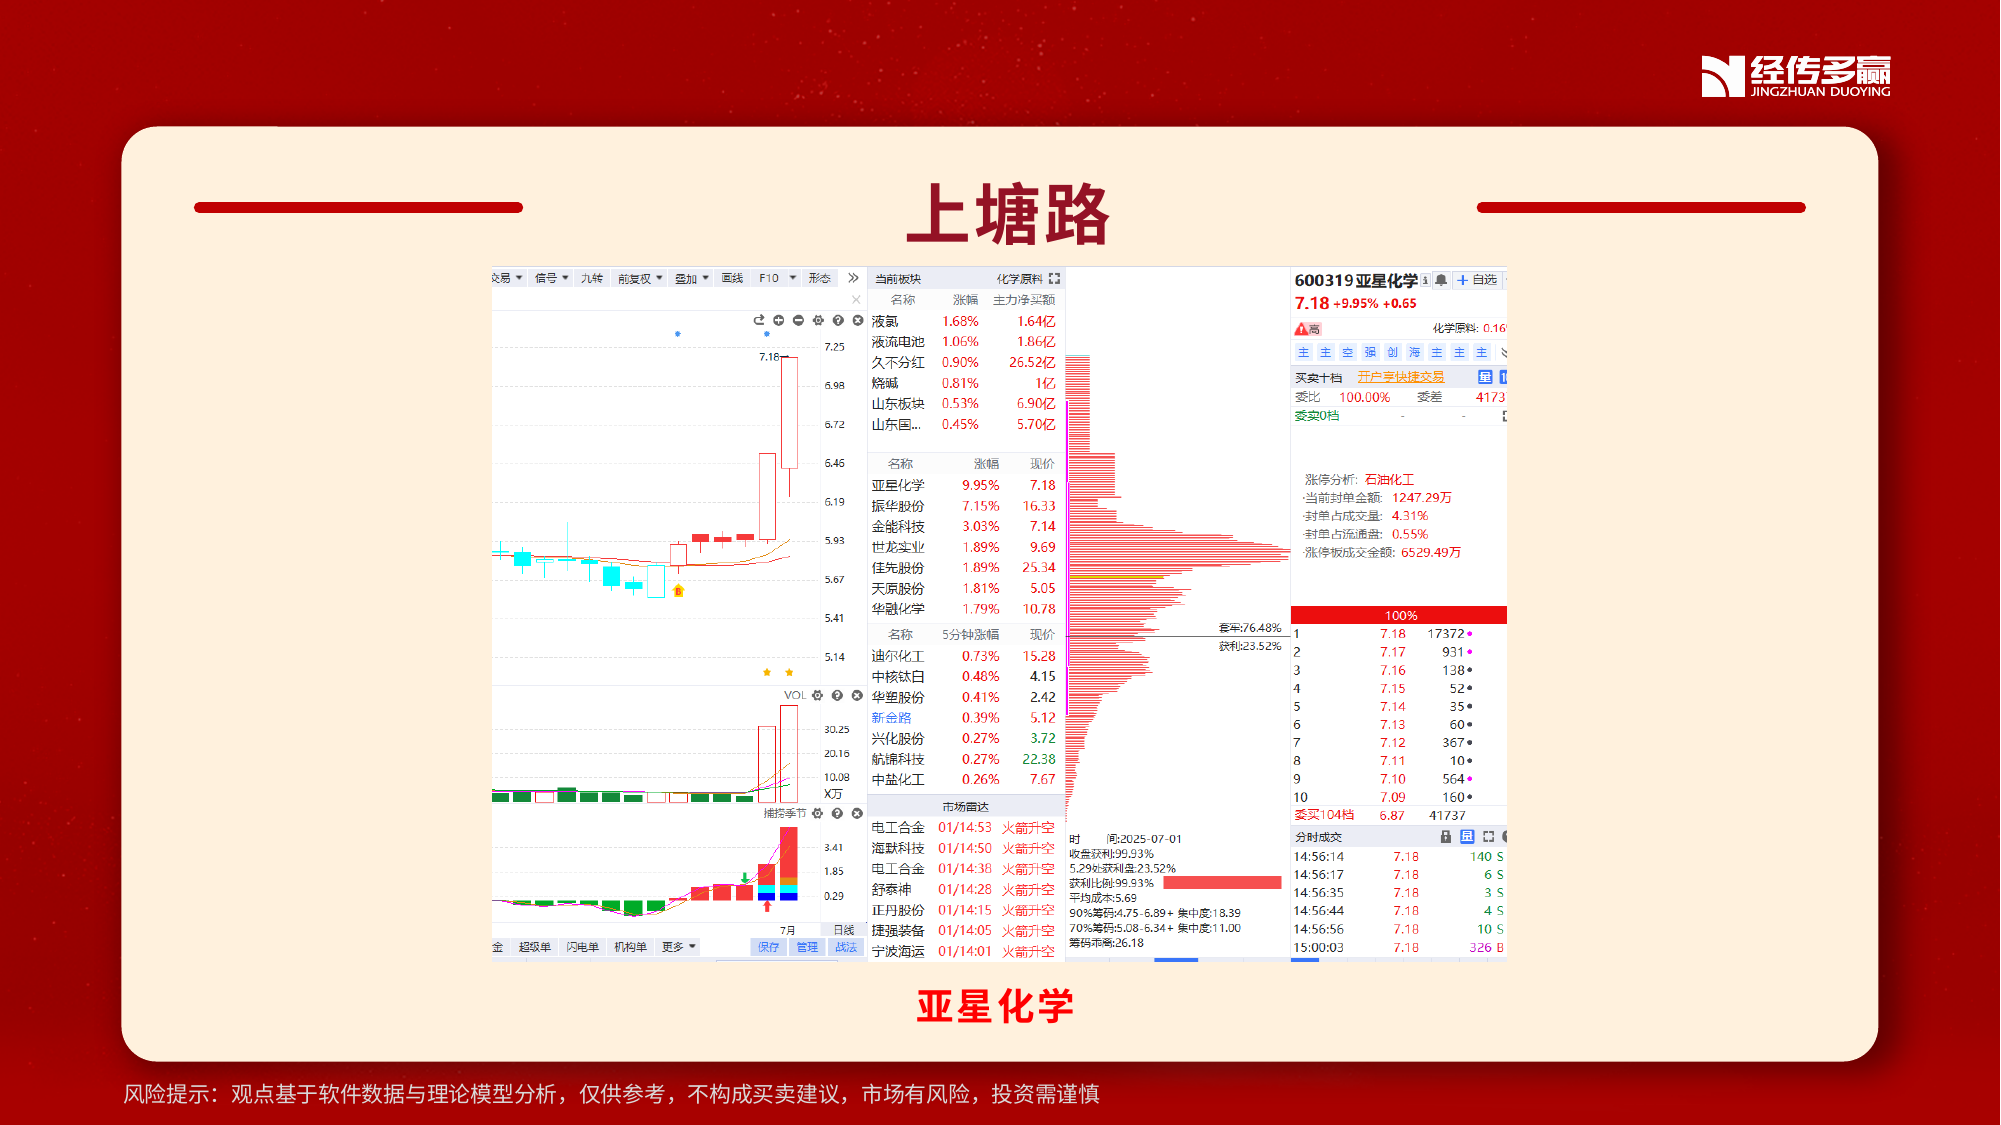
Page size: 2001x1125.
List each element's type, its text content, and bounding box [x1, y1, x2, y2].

list 上塘路 [517, 150, 1483, 259]
text_box 亚星化学 [629, 962, 1318, 1051]
picture [0, 0, 2000, 1125]
